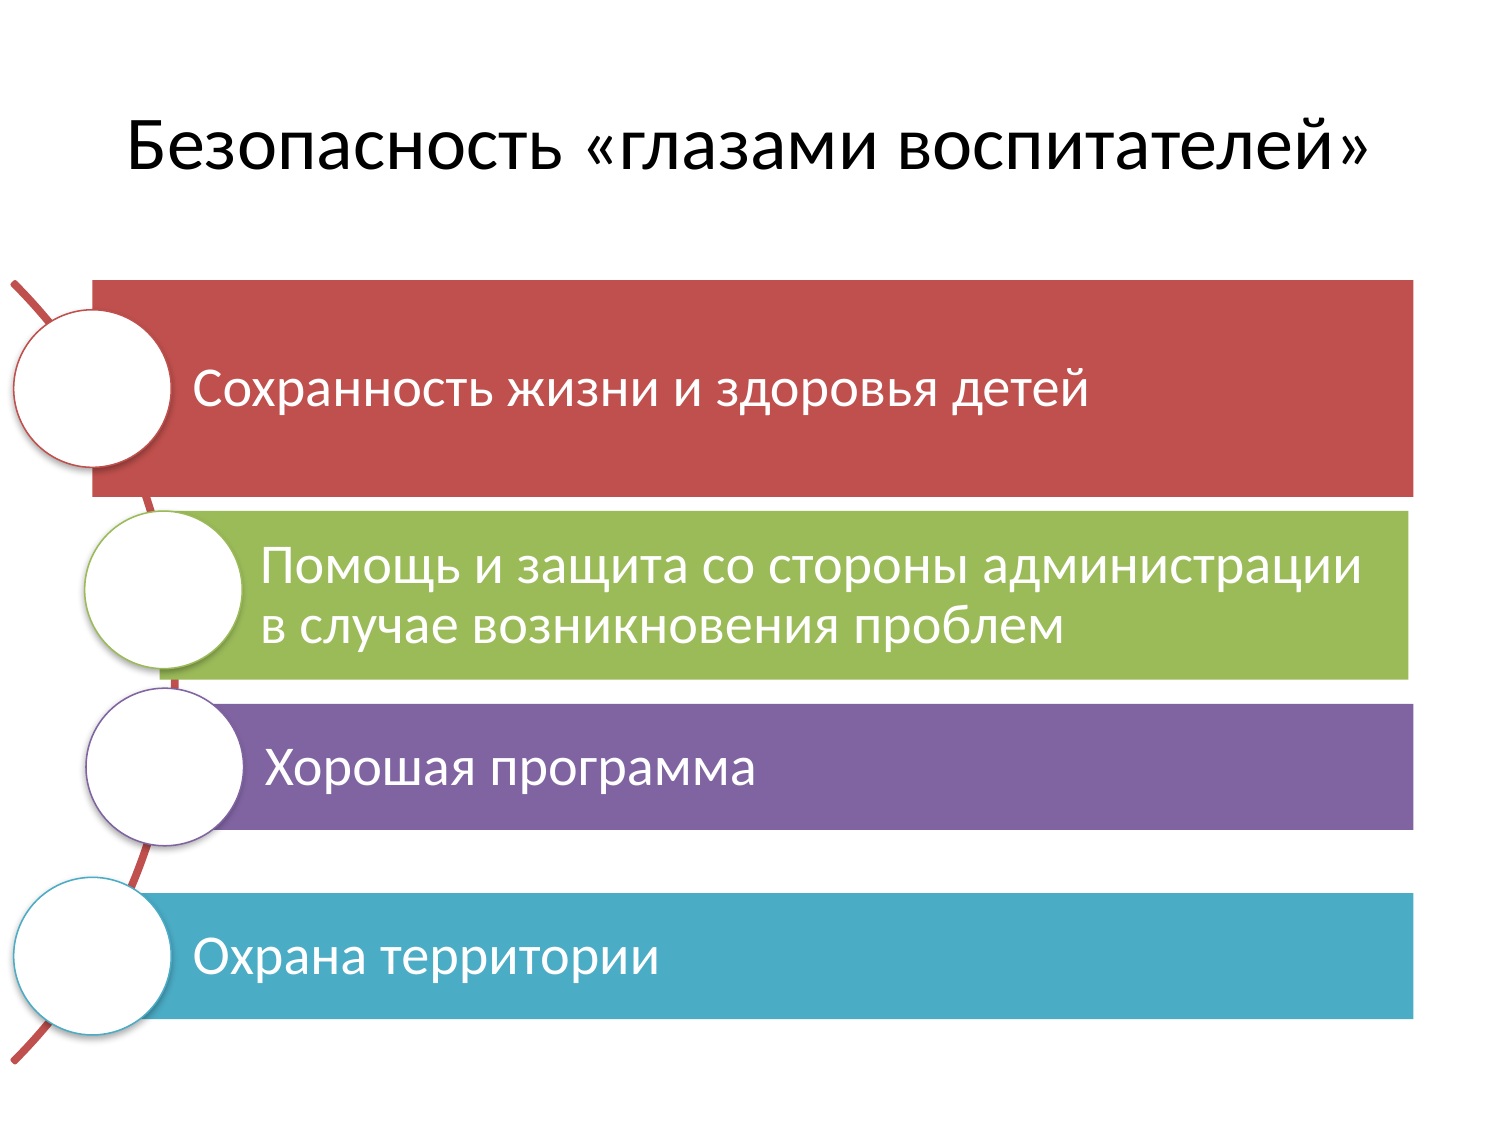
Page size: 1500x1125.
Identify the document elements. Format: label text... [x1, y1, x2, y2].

title Безопасность «глазами воспитателей» [75, 45, 1425, 233]
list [0, 262, 1426, 1083]
